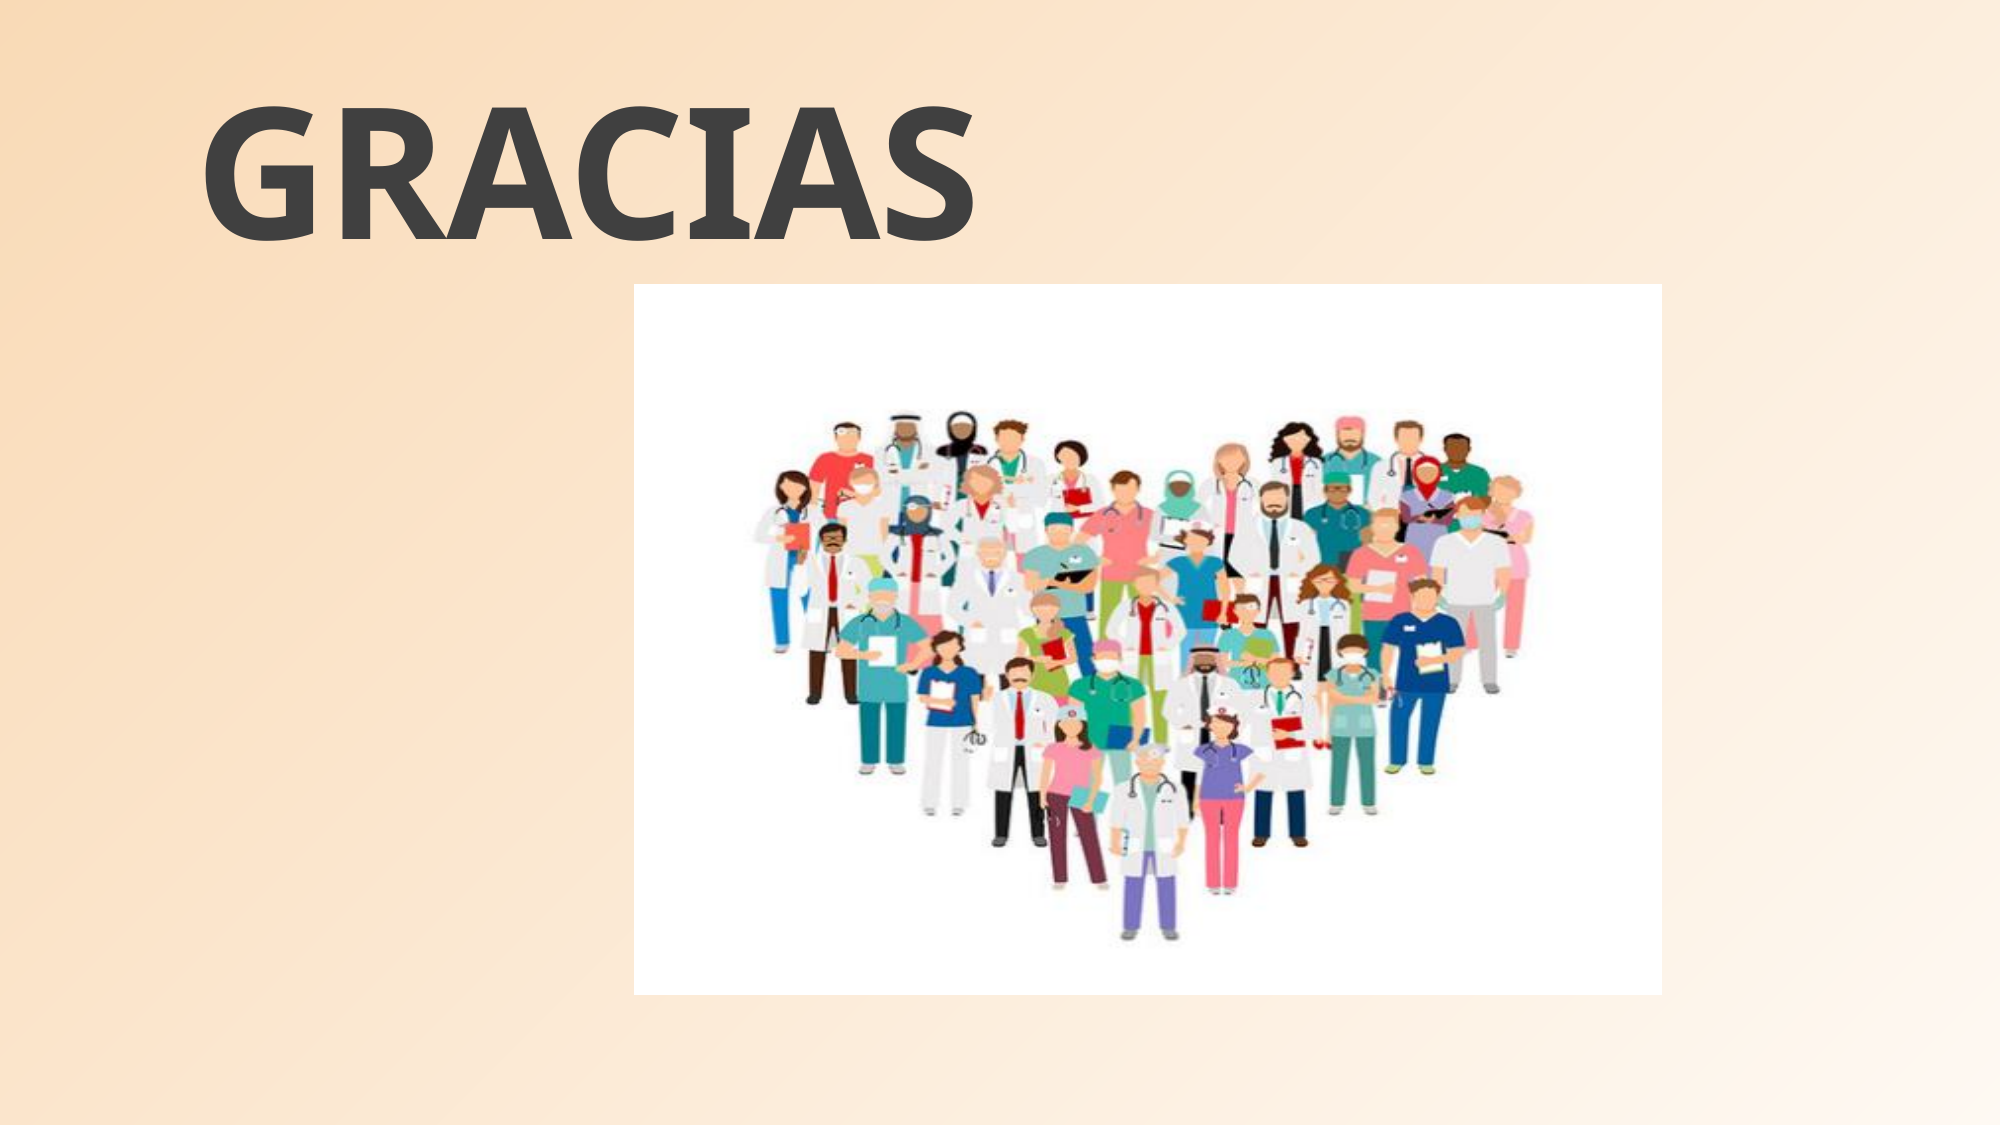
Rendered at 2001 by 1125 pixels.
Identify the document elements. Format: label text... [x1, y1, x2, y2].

title GRACIAS [180, 47, 1830, 285]
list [634, 284, 1662, 996]
